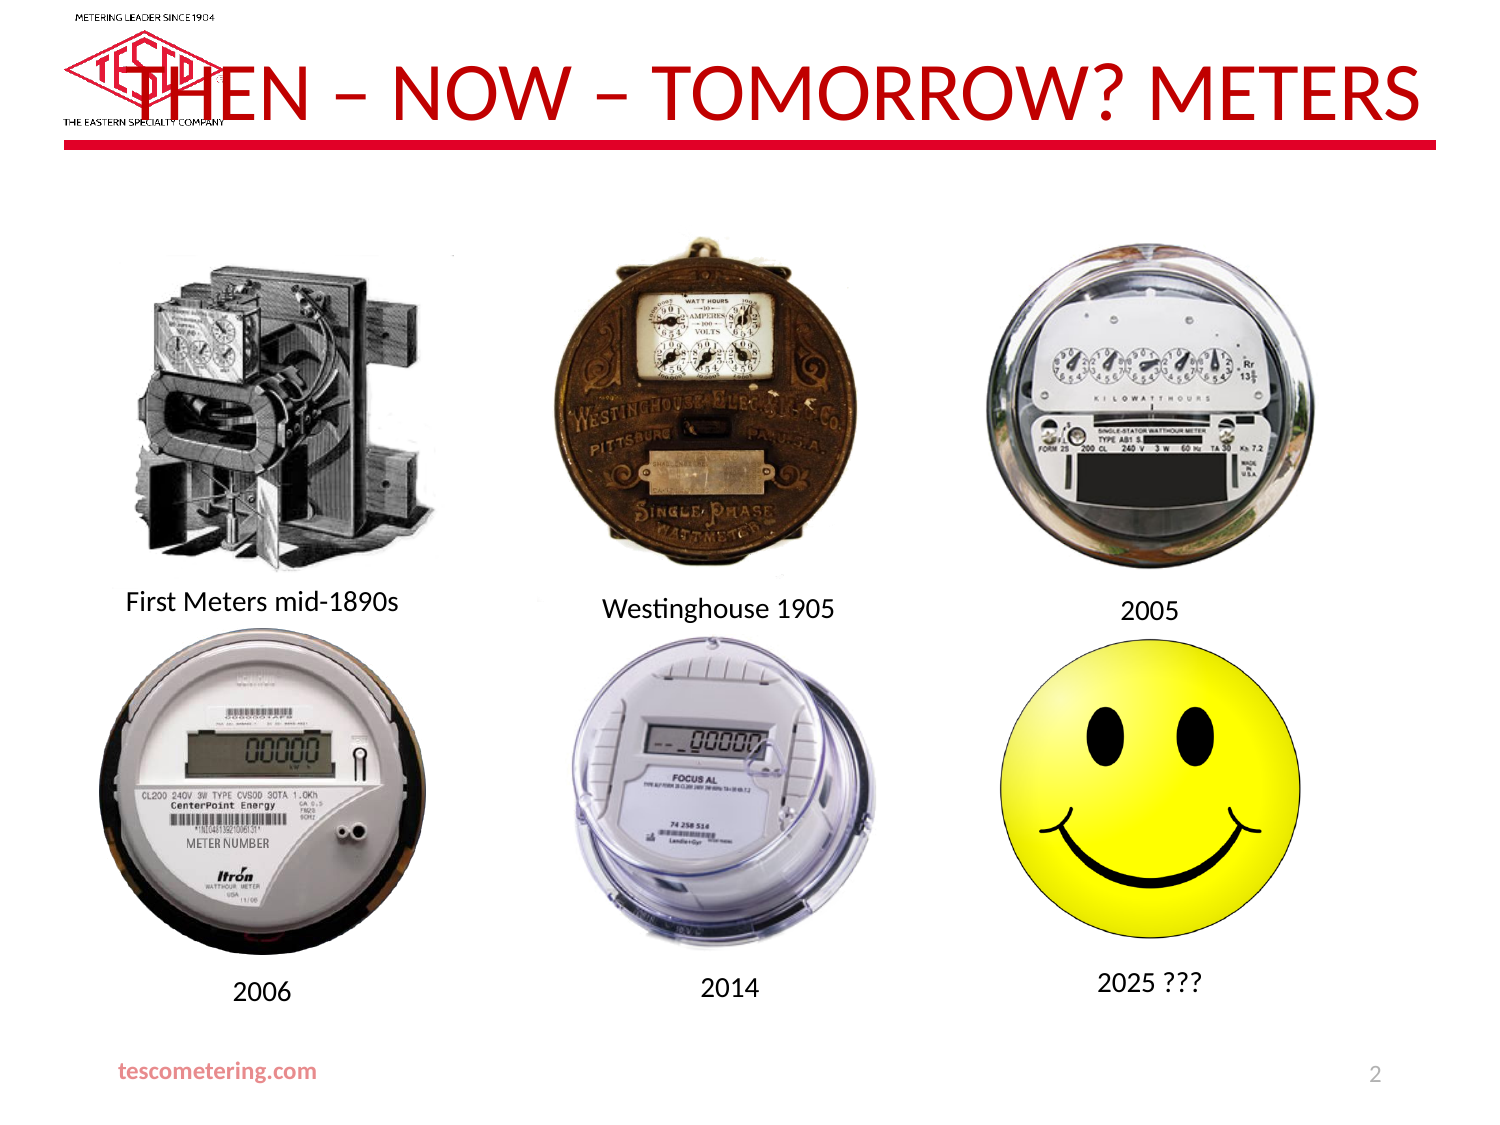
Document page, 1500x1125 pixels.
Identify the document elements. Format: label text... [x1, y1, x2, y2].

picture [537, 209, 863, 602]
picture [564, 634, 886, 956]
picture [993, 632, 1307, 945]
text_box First Meters mid-1890s [87, 574, 438, 621]
text_box 2006 [87, 964, 438, 1015]
picture [63, 12, 225, 37]
picture [112, 255, 454, 589]
text_box Westinghouse 1905 [543, 581, 894, 632]
title Then – Now – Tomorrow? Meters [0, 37, 1438, 149]
footer tescometering.com [103, 1039, 610, 1100]
picture [981, 237, 1319, 577]
slide_number 2 [1059, 1042, 1397, 1103]
picture [79, 621, 446, 960]
text_box 2014 [554, 961, 905, 1012]
text_box 2025 ??? [975, 955, 1325, 1006]
text_box 2005 [975, 583, 1325, 634]
